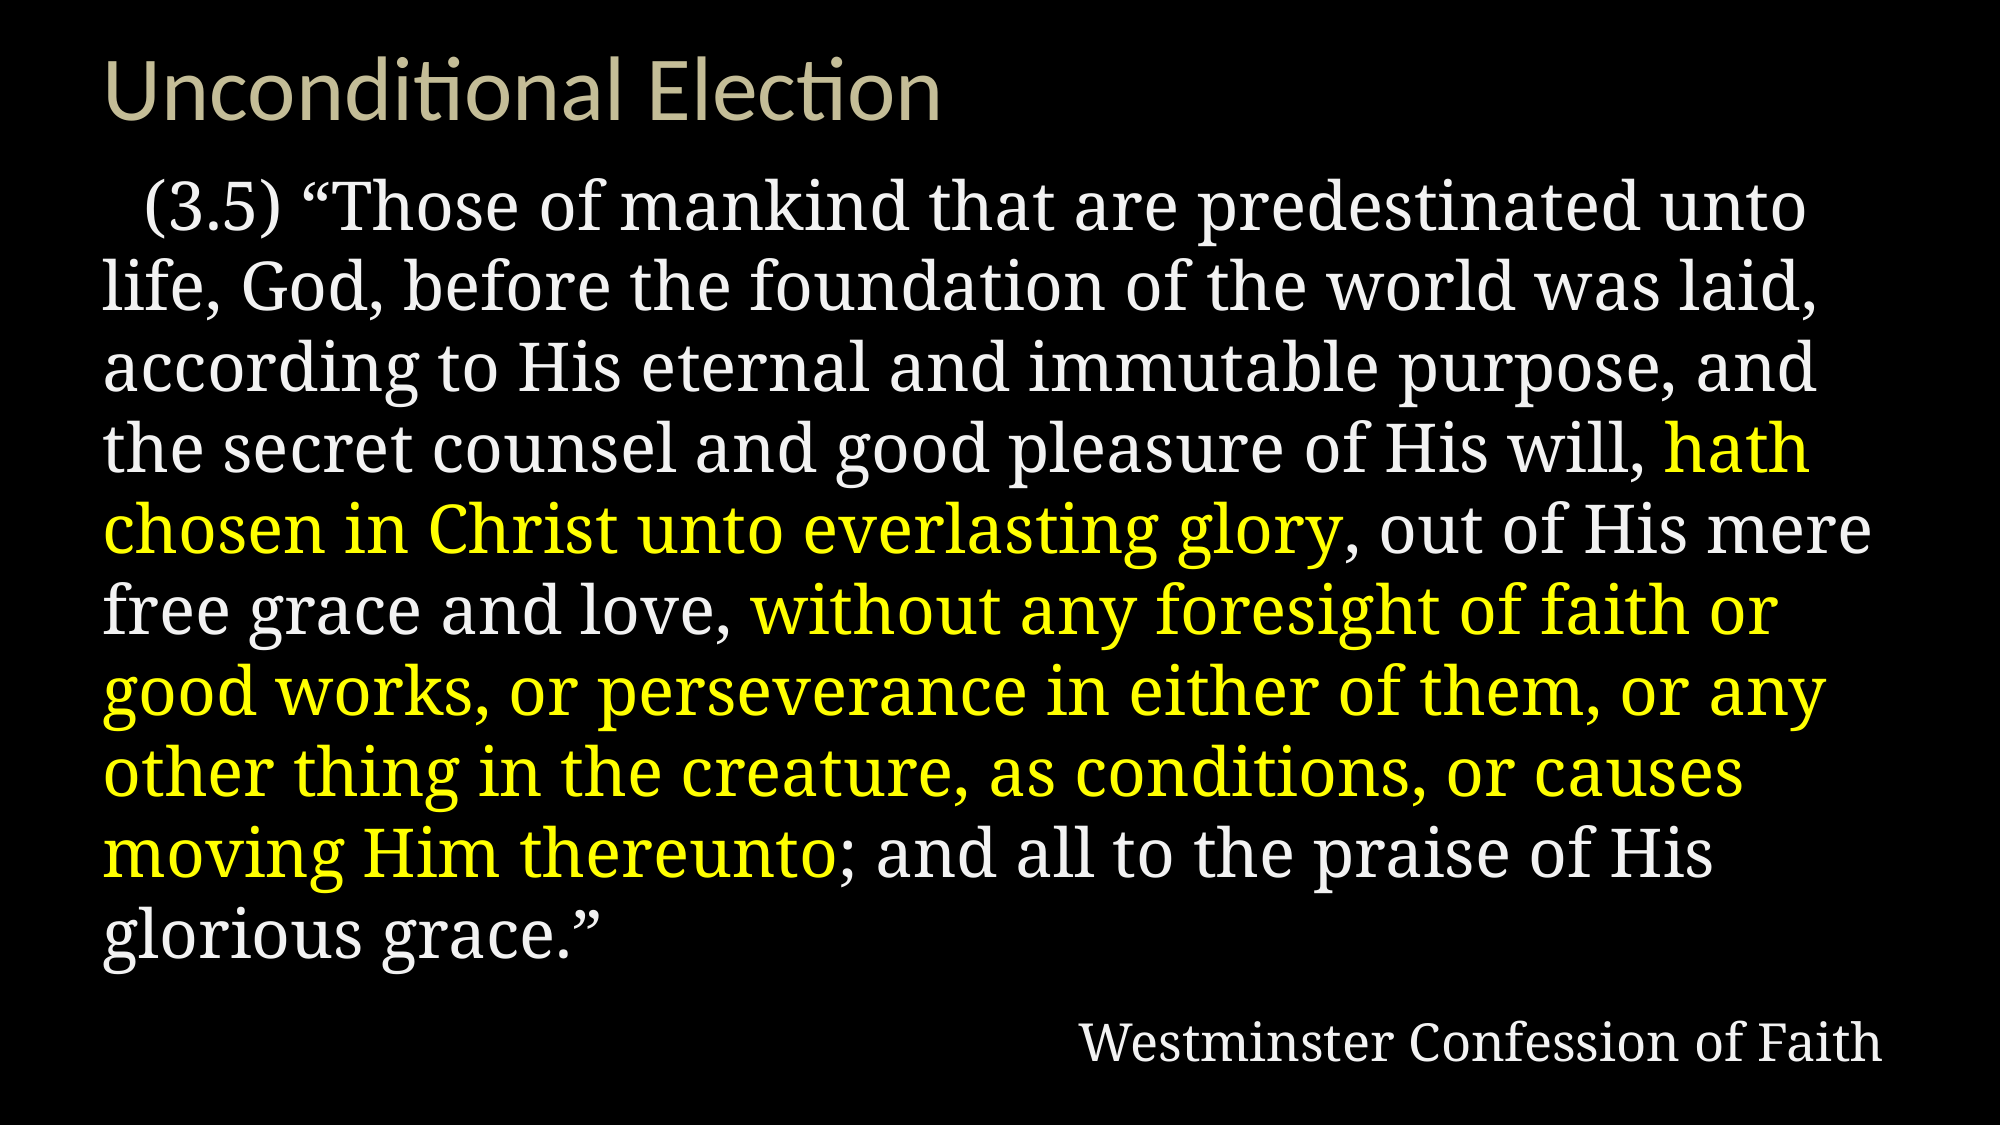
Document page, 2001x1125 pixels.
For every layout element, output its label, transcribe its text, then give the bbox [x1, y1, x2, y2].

list (3.5) “Those of mankind that are predestinated unto life, God, before the foundation of the world was laid, according to His eternal and immutable purpose, and the secret counsel and good pleasure of His will, hath chosen in Christ unto everlasting glory, out of His mere free grace and love, without any foresight of faith or good works, or perseverance in either of them, or any other thing in the creature, as conditions, or causes moving Him thereunto; and all to the praise of His glorious grace.” Westminster Confession of Faith [87, 154, 1900, 1088]
title Unconditional Election [87, 12, 1675, 154]
